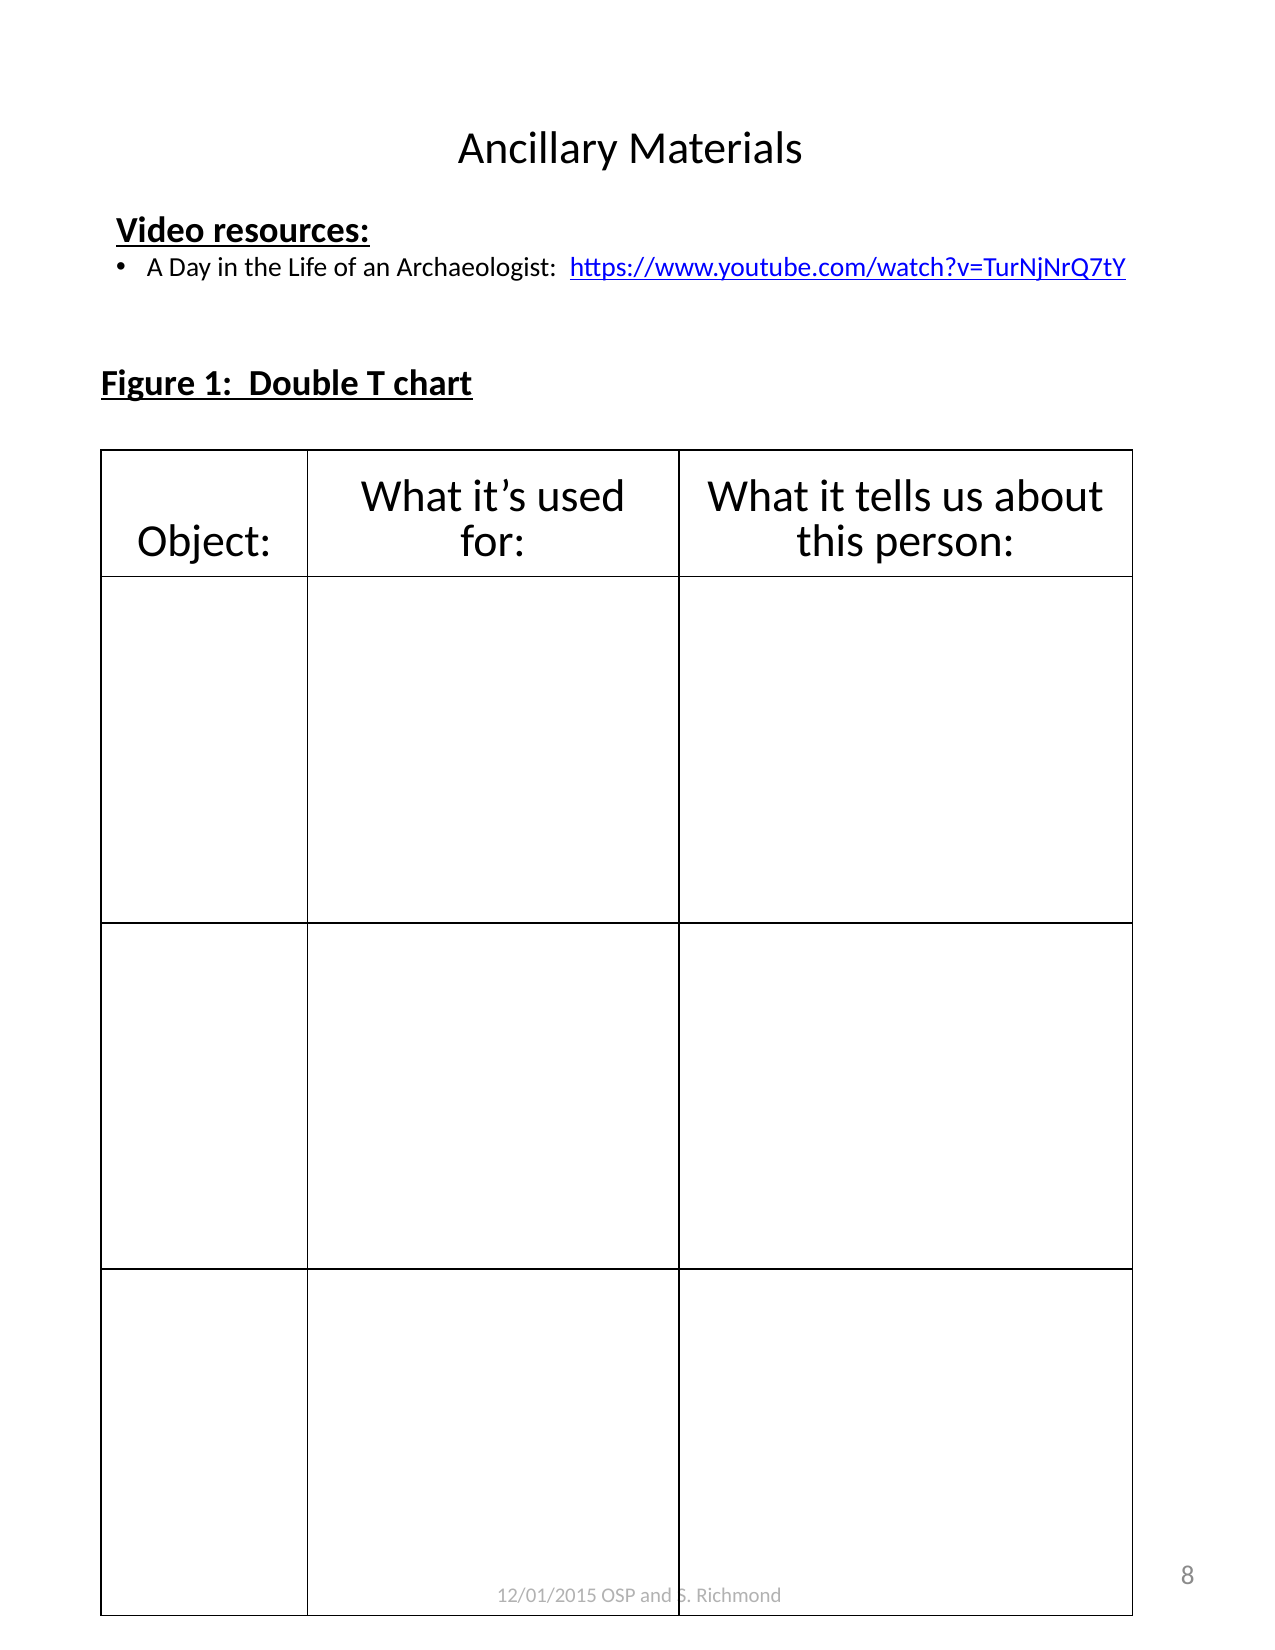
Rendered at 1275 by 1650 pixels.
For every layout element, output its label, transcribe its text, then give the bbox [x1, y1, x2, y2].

table_cell [308, 577, 678, 922]
table_cell [308, 924, 678, 1268]
table_header What it tells us about this person: [680, 451, 1132, 576]
table_cell [680, 924, 1132, 1268]
table_cell [680, 1270, 1132, 1615]
text_box Figure 1: Double T chart [86, 350, 637, 410]
slide_number 8 [913, 1529, 1212, 1618]
text_box Ancillary Materials Video resources: A Day in the Life of an Archaeologist: https://www.youtube.com/watch?v=TurNjNrQ7tY [101, 109, 1160, 378]
table_cell [102, 924, 307, 1268]
footer 12/01/2015 OSP and S. Richmond [437, 1550, 842, 1638]
table_cell [308, 1270, 678, 1615]
table_cell [102, 1270, 307, 1615]
table_cell [680, 577, 1132, 922]
table_header Object: [102, 451, 307, 576]
table_header What it’s used for: [308, 451, 678, 576]
table_cell [102, 577, 307, 922]
